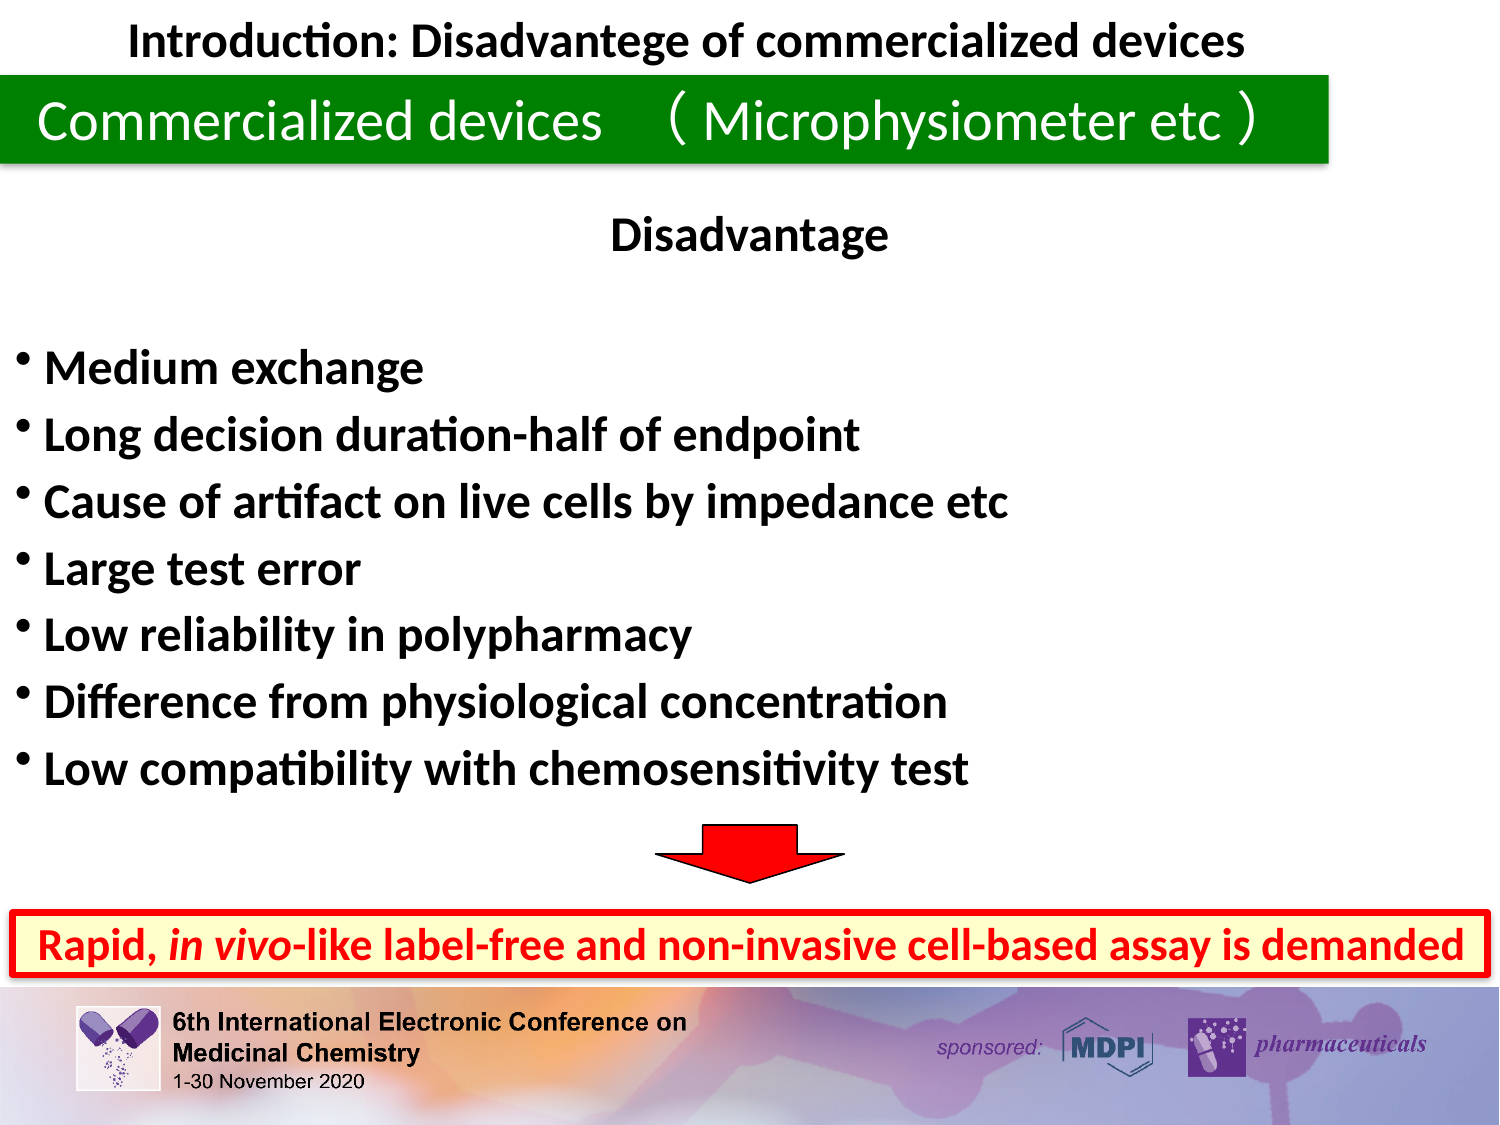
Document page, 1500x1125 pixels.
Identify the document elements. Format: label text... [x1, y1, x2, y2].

text_box Disadvantage Medium exchange Long decision duration-half of endpoint Cause of artifact on live cells by impedance etc Large test error Low reliability in polypharmacy Difference from physiological concentration Low compatibility with chemosensitivity test [0, 187, 1500, 826]
text_box Introduction: Disadvantege of commercialized devices [112, 0, 1400, 75]
text_box Rapid, in vivo-like label-free and non-invasive cell-based assay is demanded [12, 912, 1488, 975]
picture [0, 987, 1499, 1125]
text_box Commercialized devices （Microphysiometer etc） [0, 75, 1329, 164]
text_box [655, 825, 845, 884]
